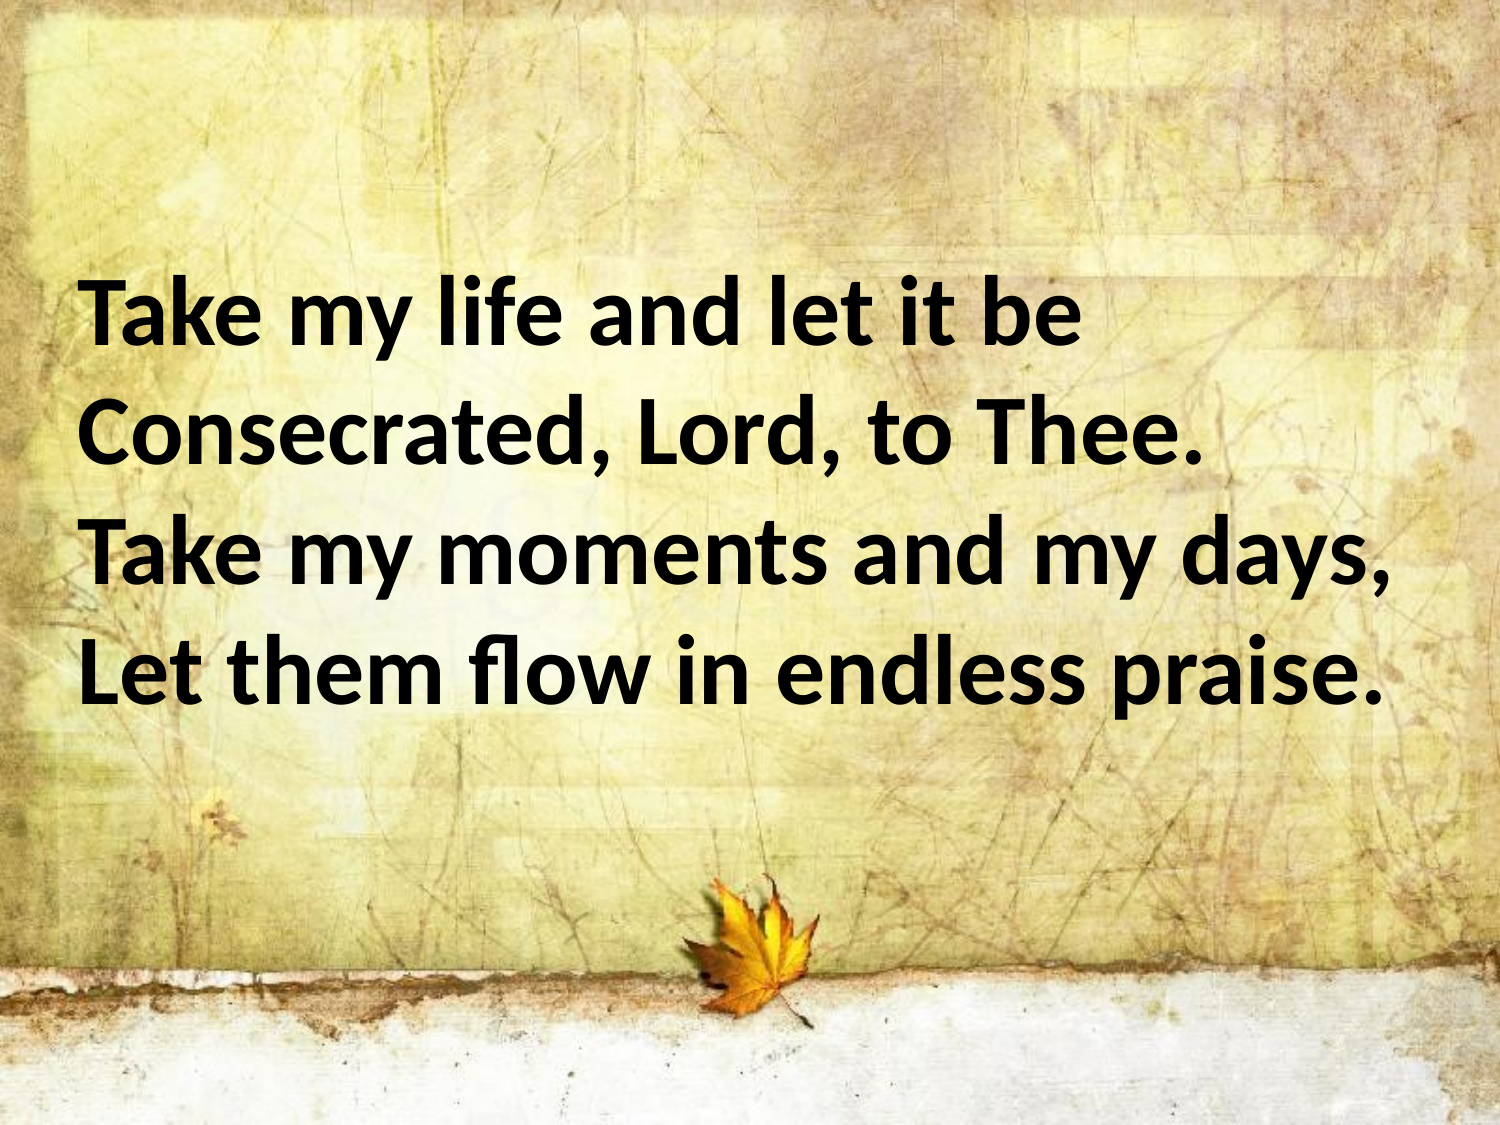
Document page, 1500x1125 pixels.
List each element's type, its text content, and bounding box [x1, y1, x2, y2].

text_box Take my life and let it be Consecrated, Lord, to Thee. Take my moments and my days, Let them flow in endless praise. [62, 237, 1463, 733]
picture [0, 0, 1500, 1125]
